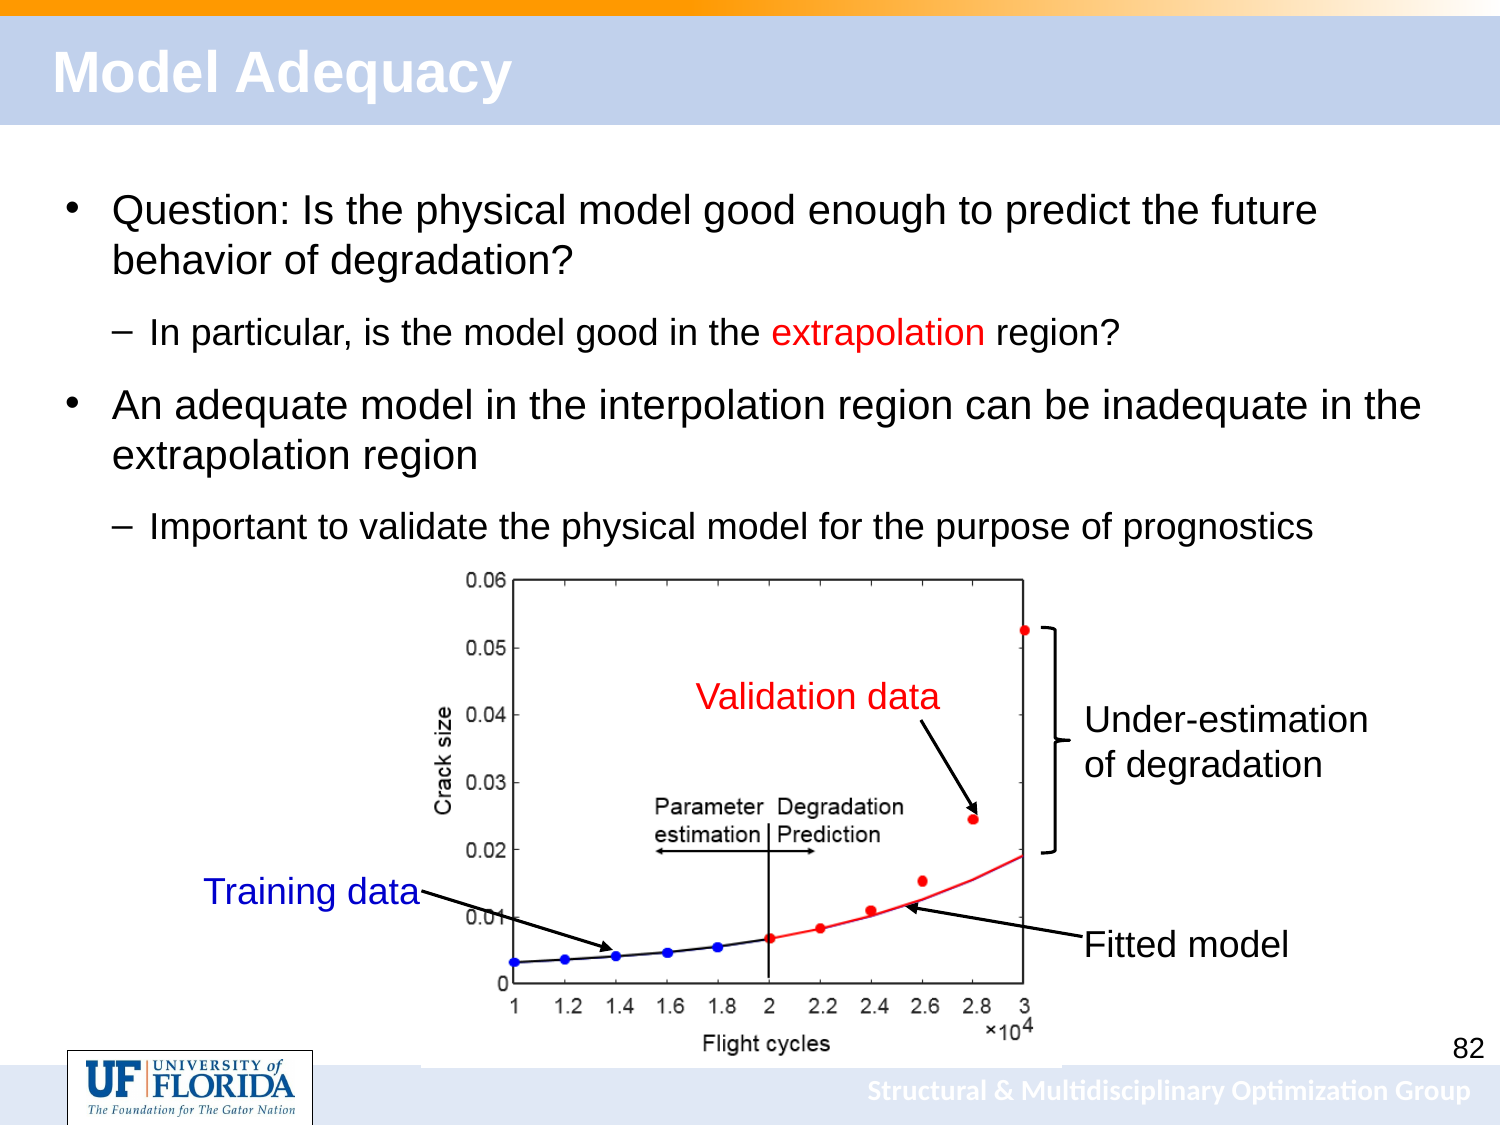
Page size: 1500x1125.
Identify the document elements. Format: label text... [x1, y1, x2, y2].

title Model Adequacy [37, 24, 1450, 113]
picture [86, 1059, 295, 1117]
list Question: Is the physical model good enough to predict the future behavior of degradation? In particular, is the model good in the extrapolation region? An adequate model in the interpolation region can be inadequate in the extrapolation region Important to validate the physical model for the purpose of prognostics [50, 174, 1450, 1050]
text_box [201, 562, 1372, 1069]
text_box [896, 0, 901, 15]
